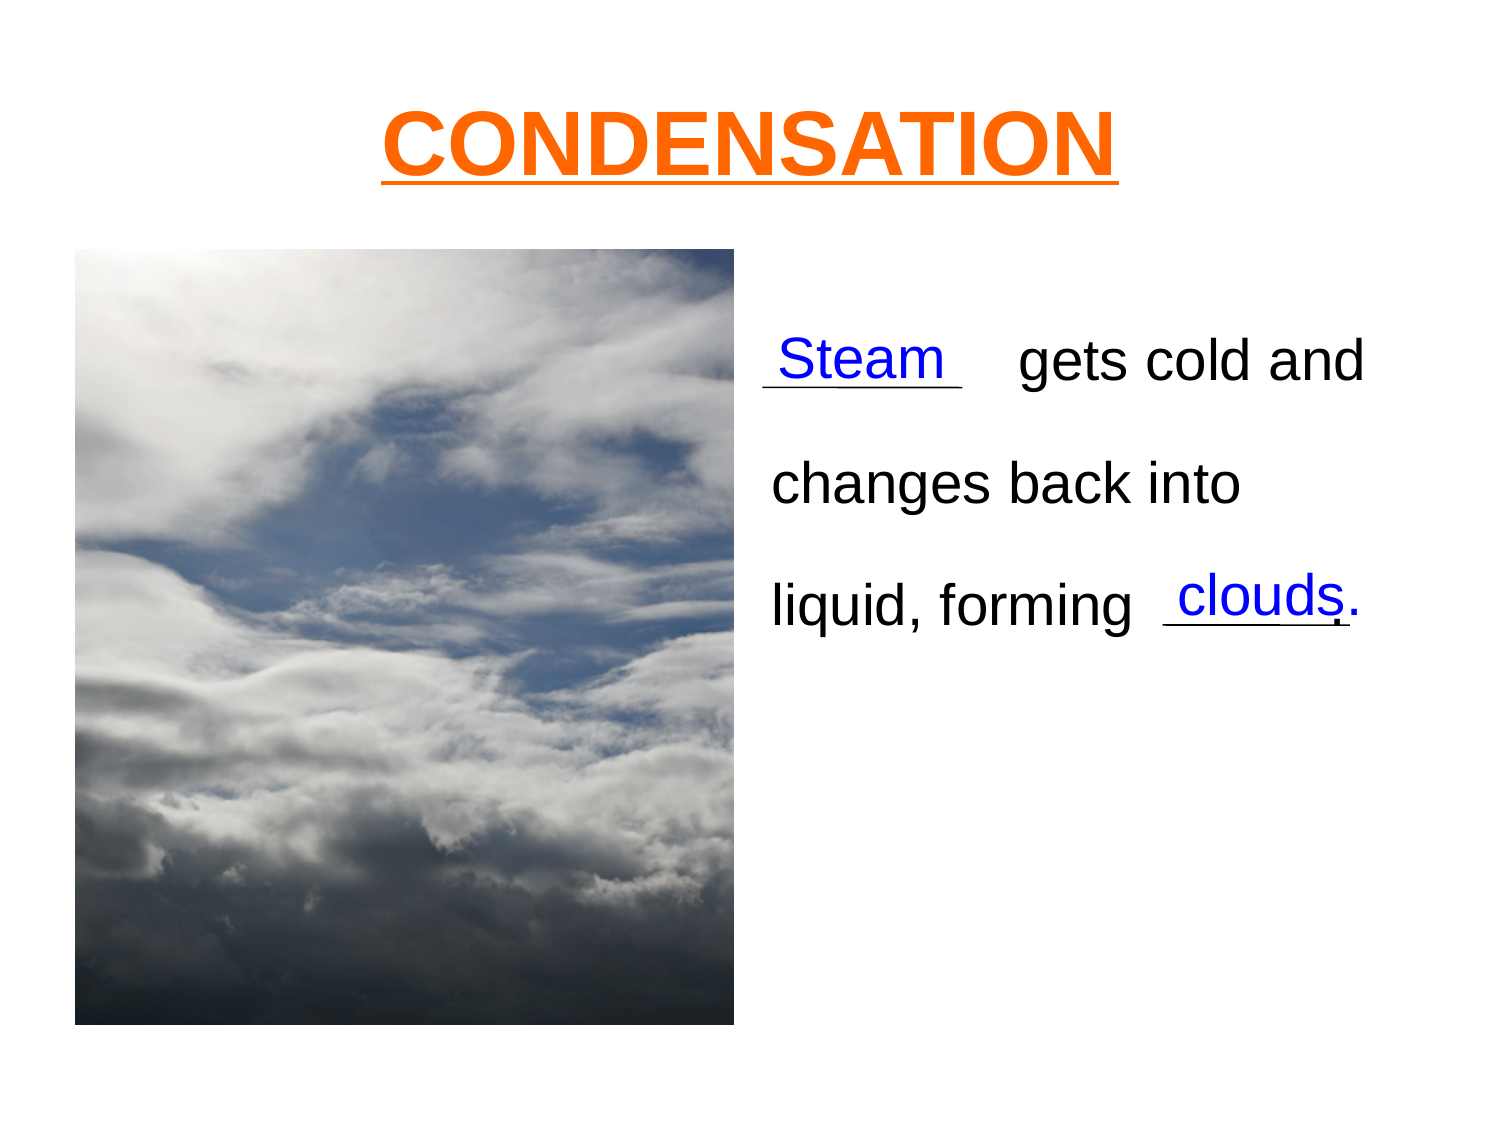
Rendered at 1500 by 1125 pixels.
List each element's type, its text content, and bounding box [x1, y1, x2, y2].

text_box Steam [762, 312, 975, 398]
text_box clouds. [1162, 549, 1413, 635]
picture [74, 249, 735, 1026]
title CONDENSATION [74, 44, 1426, 233]
list gets cold and changes back into liquid, forming . [739, 262, 1401, 1006]
